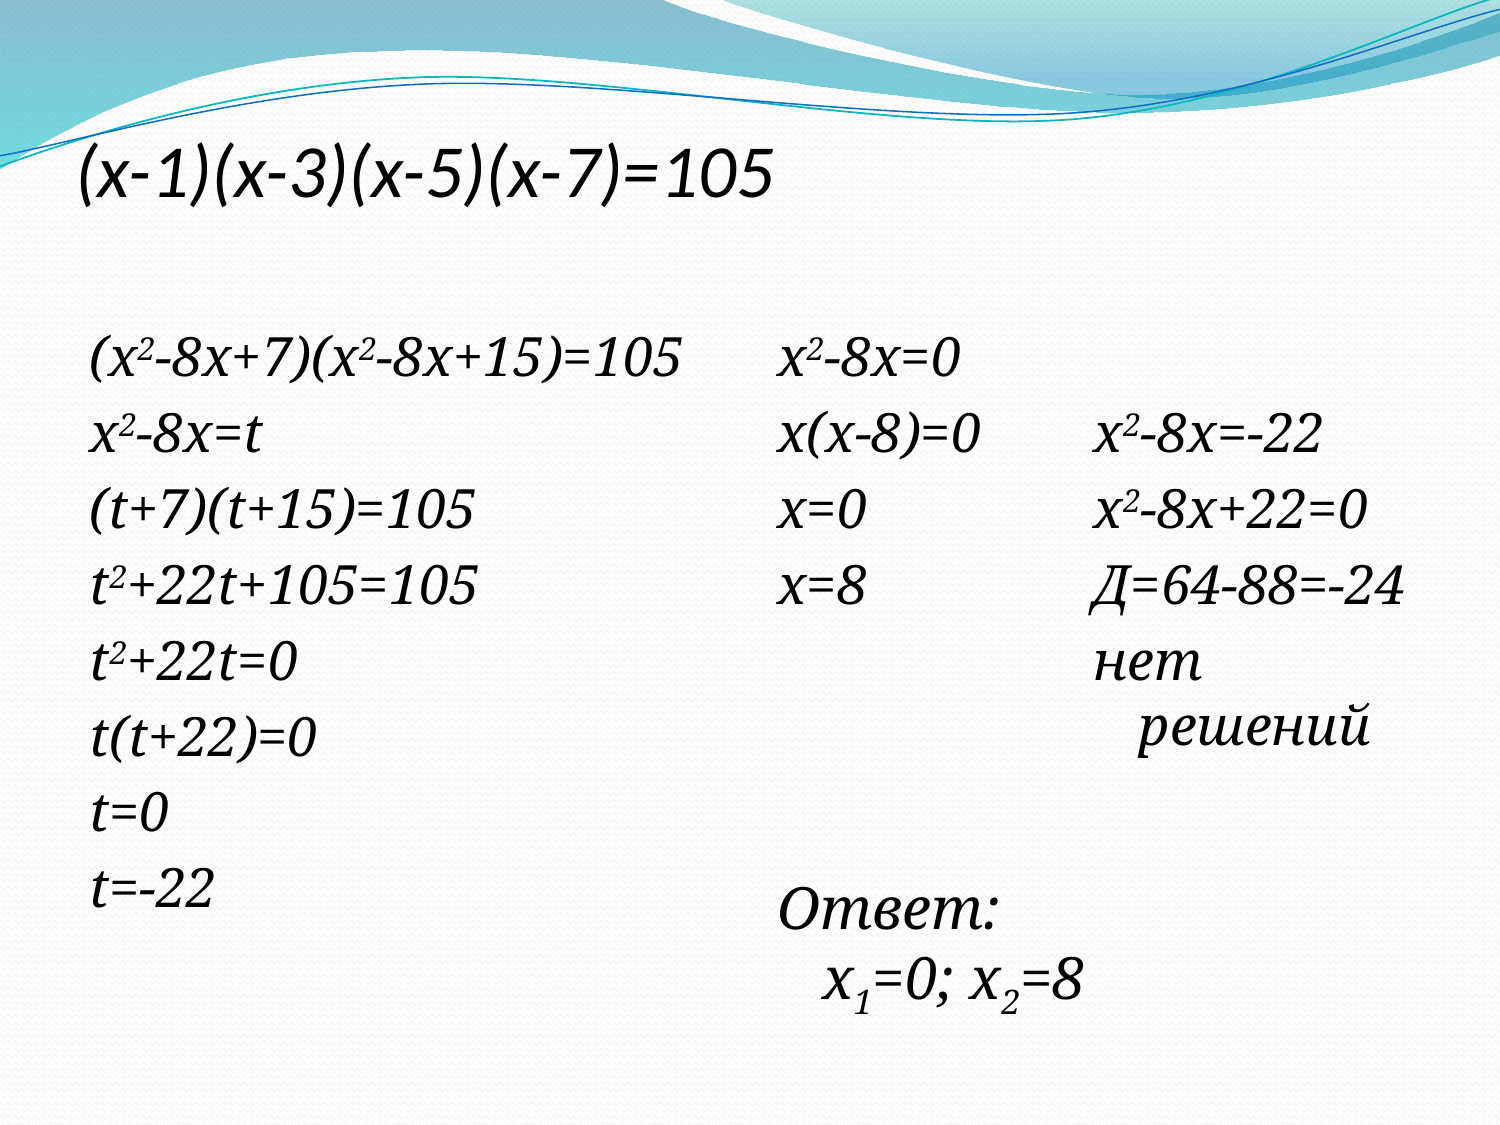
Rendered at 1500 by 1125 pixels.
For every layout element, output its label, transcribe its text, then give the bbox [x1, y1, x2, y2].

list (x2-8x+7)(x2-8x+15)=105 x2-8x=t (t+7)(t+15)=105 t2+22t+105=105 t2+22t=0 t(t+22)=0 t=0 t=-22 [75, 314, 738, 1043]
list x2-8x=0 x(x-8)=0 x=0 x=8 Ответ: x1=0; х2=8 x2-8x=-22 x2-8x+22=0 Д=64-88=-24 нет решений [762, 314, 1425, 1043]
title (x-1)(x-3)(x-5)(x-7)=105 [75, 115, 1425, 303]
